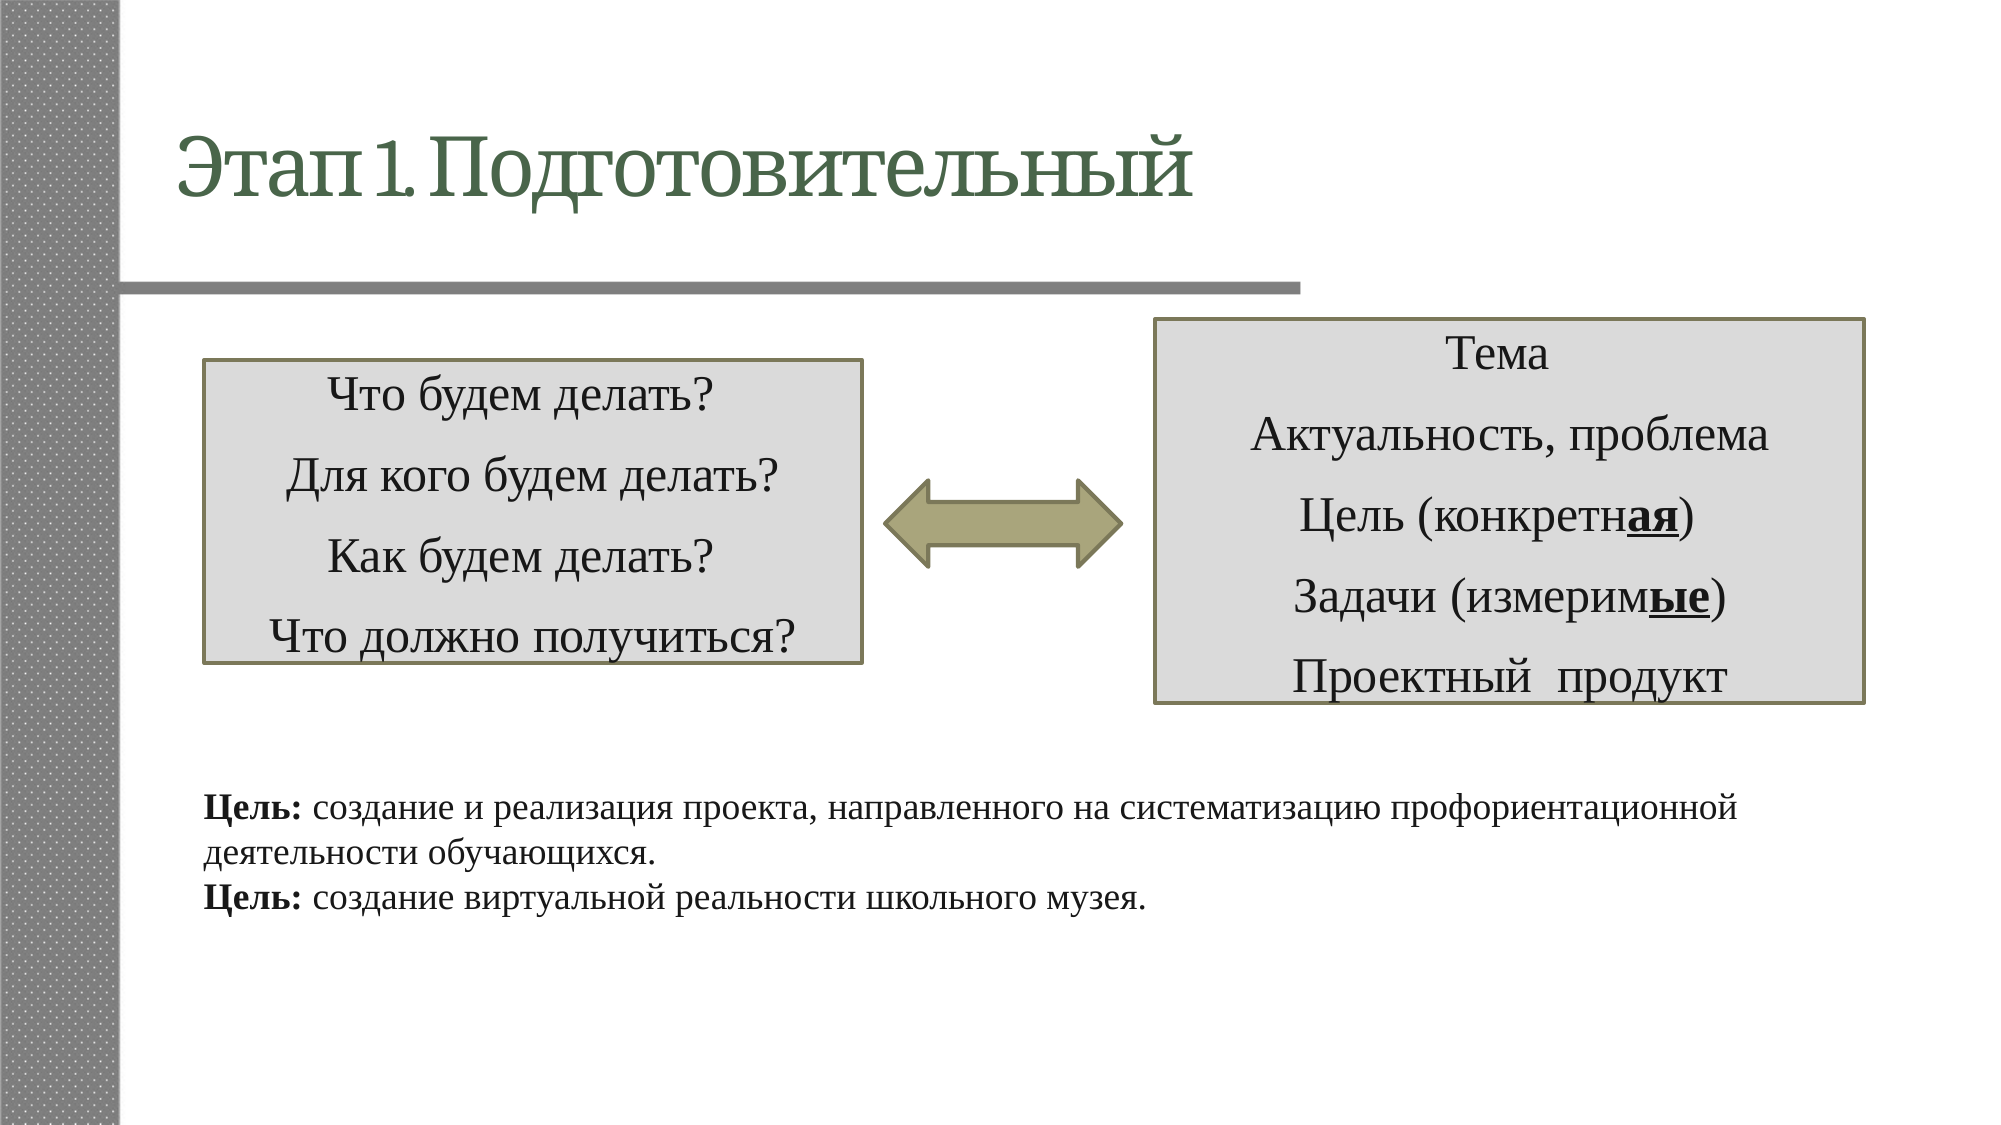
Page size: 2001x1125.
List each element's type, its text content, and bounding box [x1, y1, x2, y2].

text_box Тема Актуальность, проблема Цель (конкретная) Задачи (измеримые) Проектный продукт [1155, 319, 1865, 703]
picture [0, 0, 2001, 1125]
text_box Что будем делать? Для кого будем делать? Как будем делать? Что должно получиться? [204, 360, 862, 663]
title Этап 1. Подготовительный [173, 73, 1947, 264]
text_box Цель: создание и реализация проекта, направленного на систематизацию профориентационной деятельности обучающихся. Цель: создание виртуальной реальности школьного музея. [189, 775, 1896, 970]
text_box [882, 478, 1124, 569]
